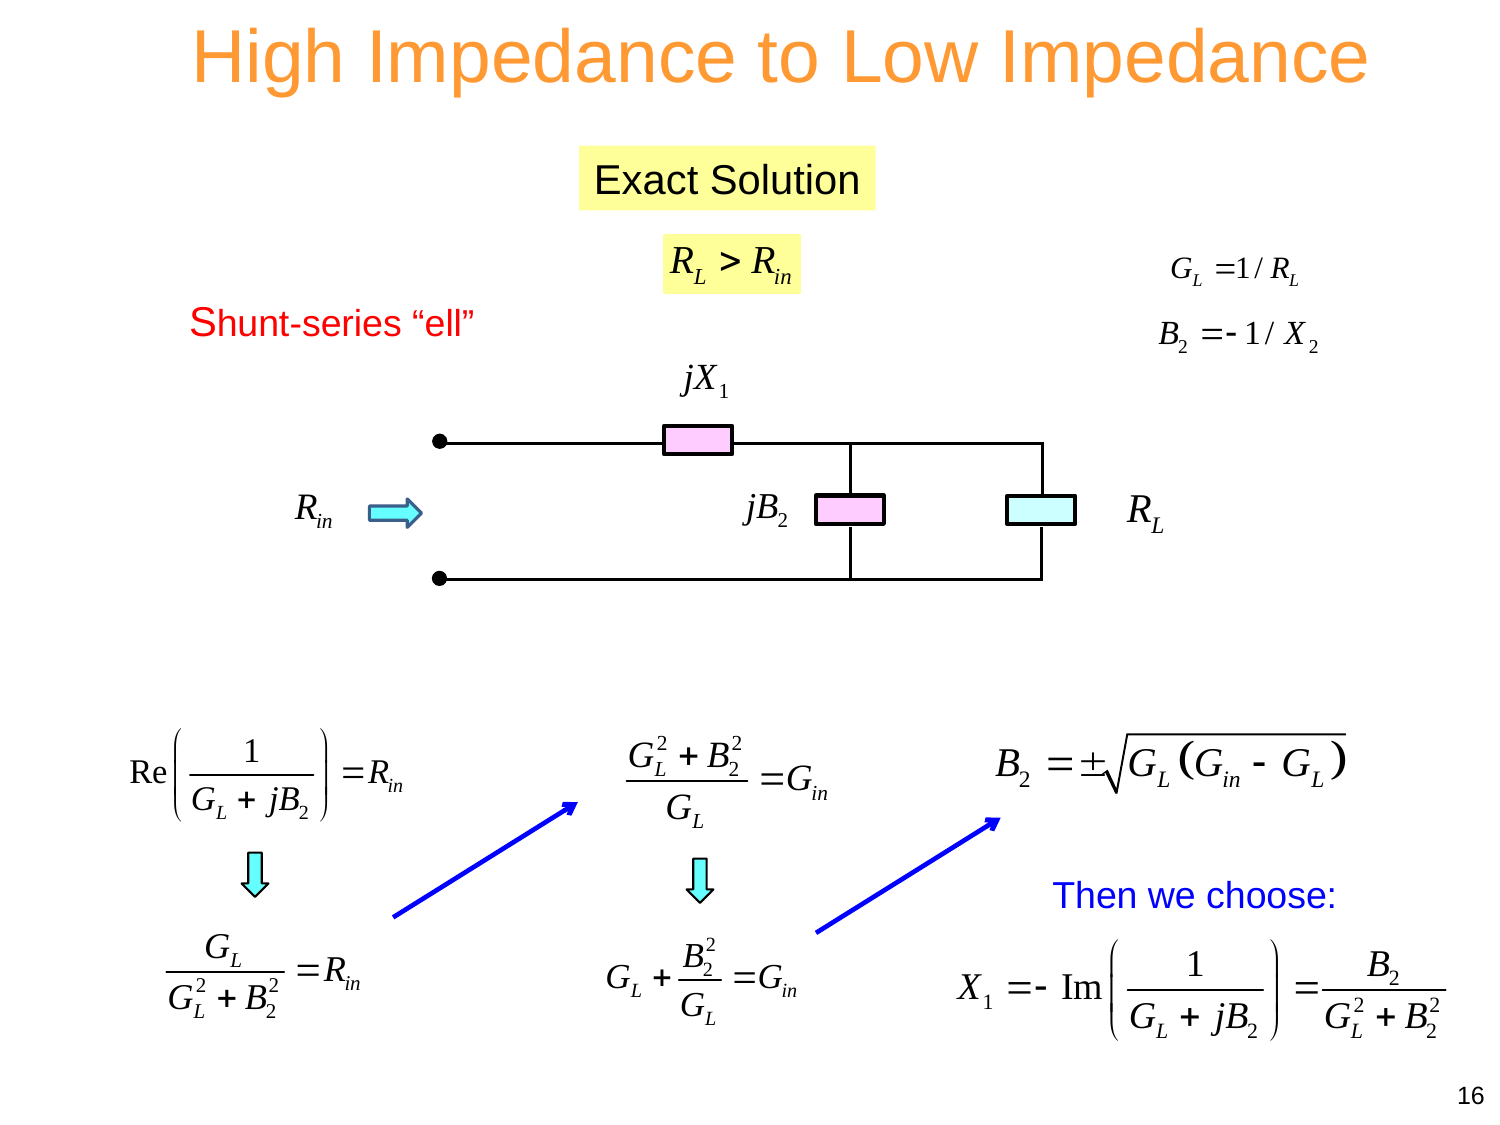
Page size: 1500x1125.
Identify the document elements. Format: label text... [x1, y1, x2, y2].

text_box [948, 929, 1454, 1051]
text_box [684, 856, 716, 905]
text_box High Impedance to Low Impedance [176, 0, 1416, 105]
text_box Exact Solution [579, 145, 876, 211]
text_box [619, 725, 838, 838]
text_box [1166, 246, 1305, 294]
text_box [239, 850, 271, 899]
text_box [600, 927, 806, 1033]
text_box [815, 817, 1001, 934]
text_box Then we choose: [1037, 863, 1353, 924]
text_box Shunt-series “ell” [174, 287, 490, 352]
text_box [392, 801, 579, 918]
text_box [159, 923, 369, 1027]
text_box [287, 352, 1171, 585]
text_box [987, 725, 1356, 801]
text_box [662, 234, 802, 294]
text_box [123, 720, 412, 830]
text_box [1152, 310, 1324, 362]
slide_number 16 [1149, 1065, 1500, 1125]
